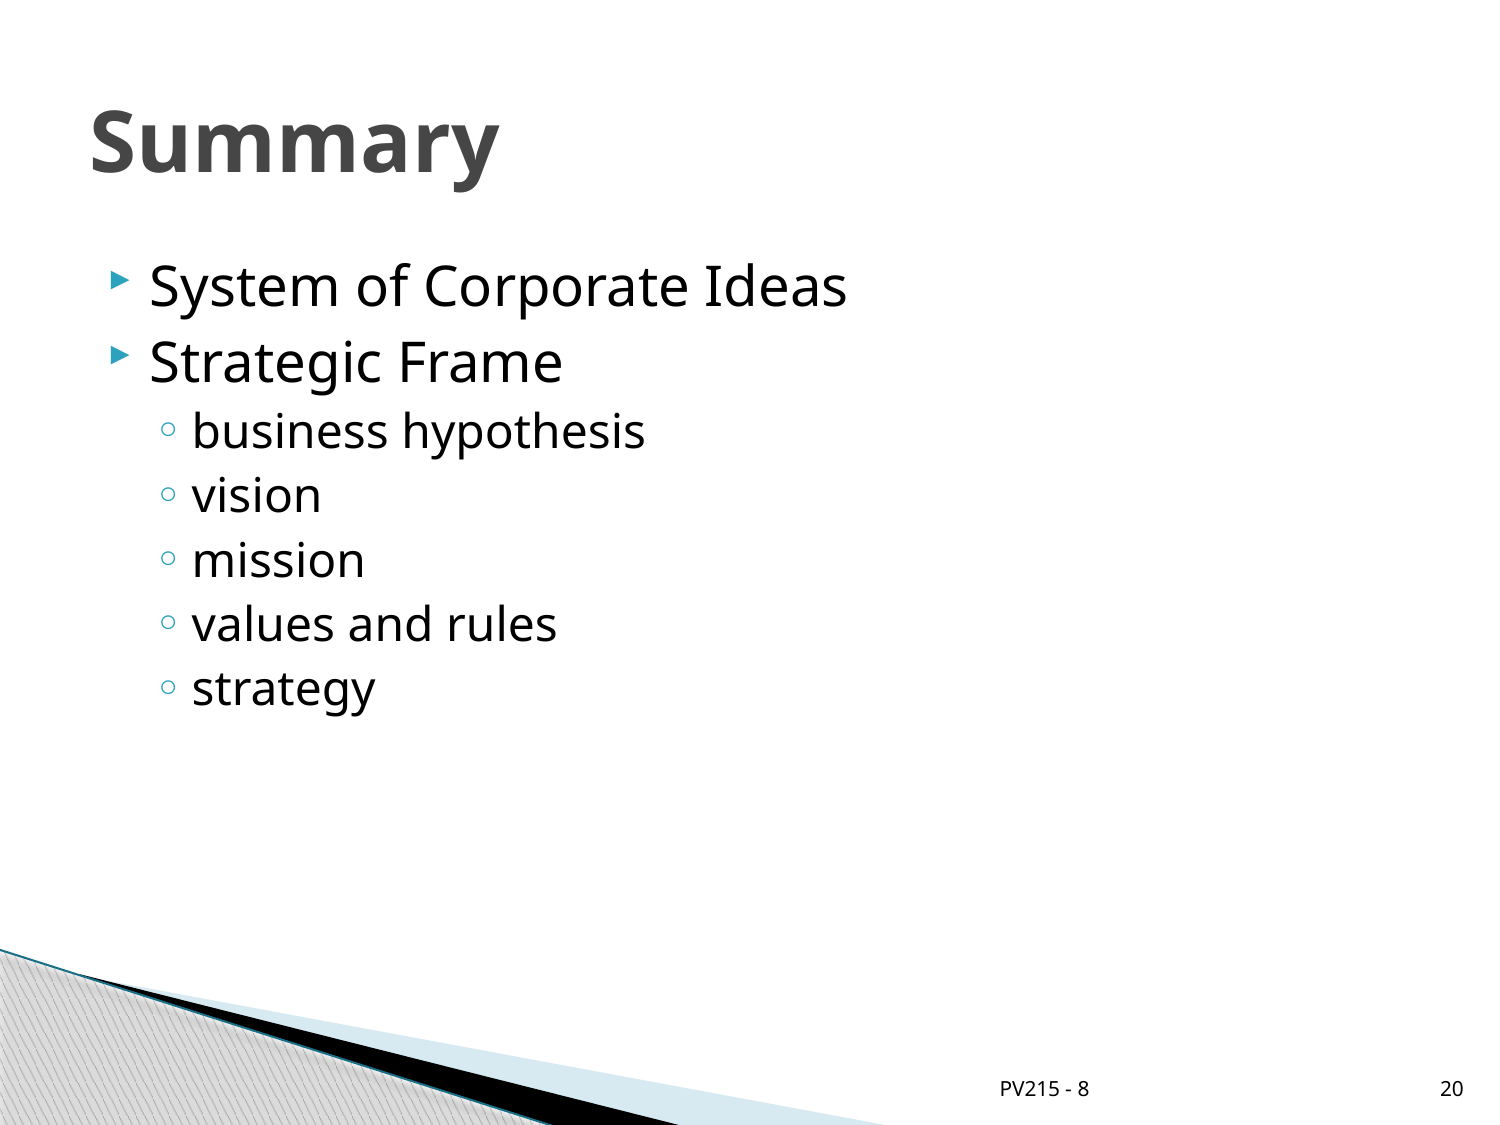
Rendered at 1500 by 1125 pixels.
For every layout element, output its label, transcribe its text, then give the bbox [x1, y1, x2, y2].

slide_number 20 [1418, 1051, 1479, 1112]
footer PV215 - 8 [718, 1051, 1105, 1112]
list System of Corporate Ideas Strategic Frame business hypothesis vision mission values and rules strategy [75, 243, 1425, 986]
title Summary [75, 45, 1425, 233]
